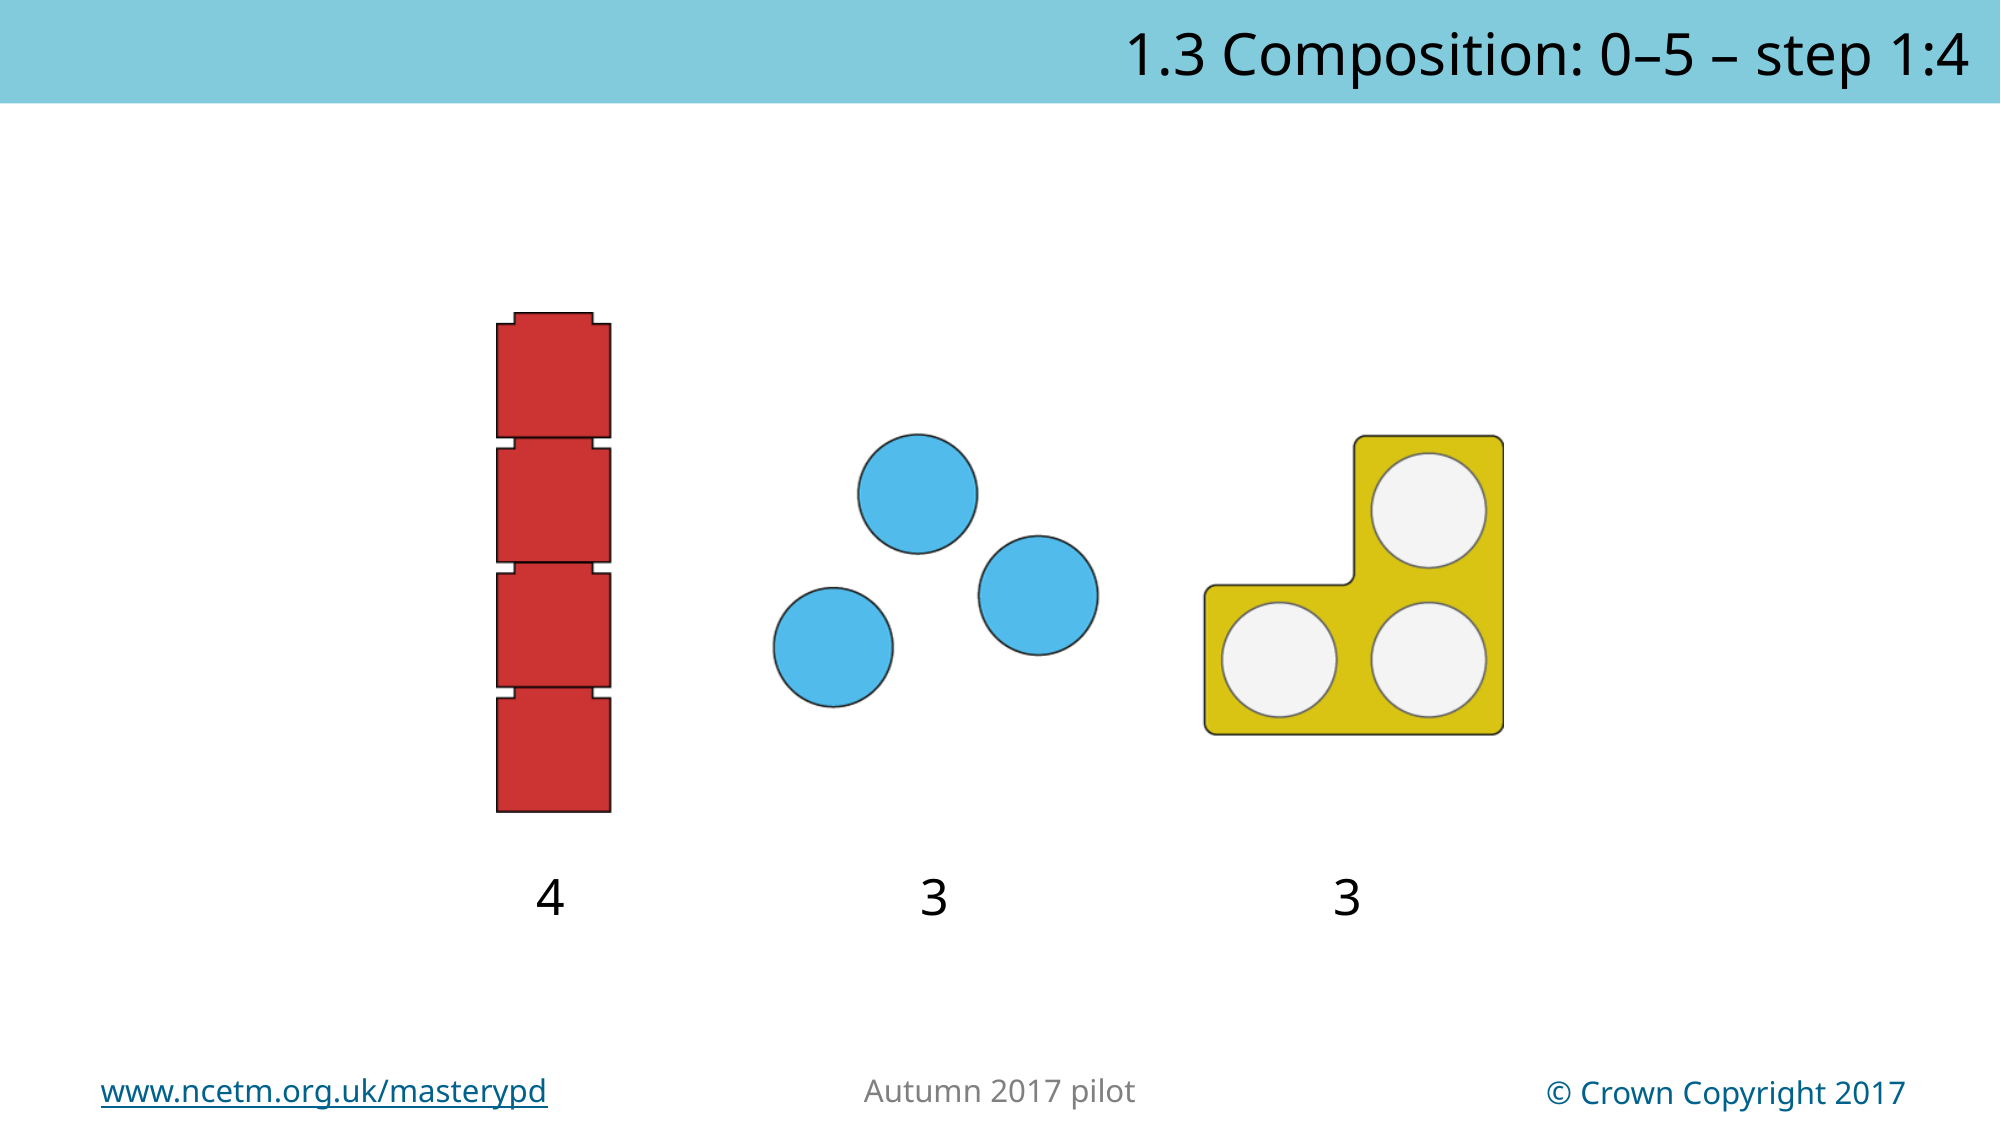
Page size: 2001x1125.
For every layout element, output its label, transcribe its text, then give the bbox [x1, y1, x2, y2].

text_box 3 [905, 857, 965, 933]
picture [496, 311, 1504, 814]
list 1.3 Composition: 0–5 – step 1:4 [0, 0, 2000, 104]
text_box 4 [521, 857, 581, 933]
text_box 3 [1318, 857, 1378, 933]
